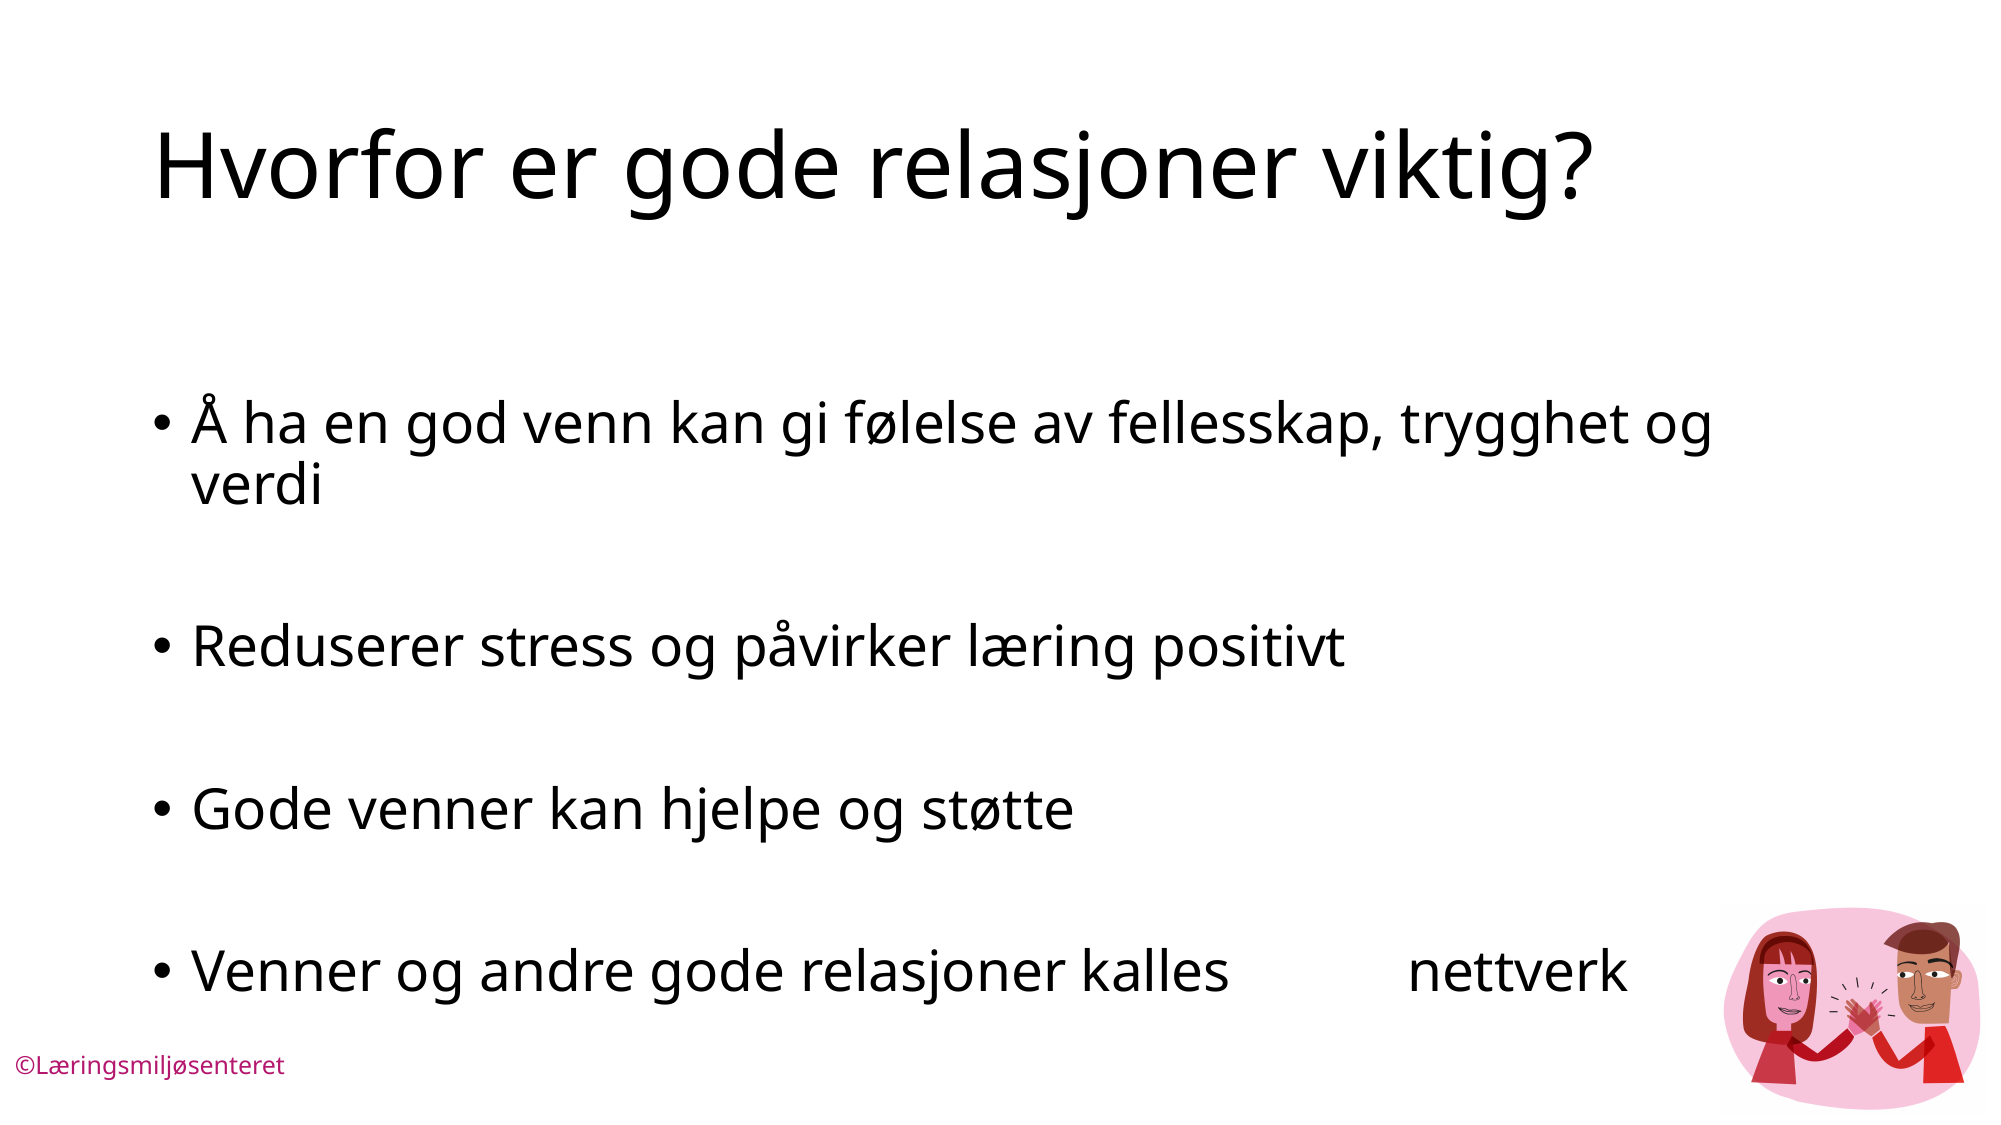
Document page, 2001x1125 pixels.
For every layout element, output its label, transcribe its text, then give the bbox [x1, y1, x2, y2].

picture [1719, 903, 1986, 1115]
list Å ha en god venn kan gi følelse av fellesskap, trygghet og verdi Reduserer stress og påvirker læring positivt Gode venner kan hjelpe og støtte Venner og andre gode relasjoner kalles nettverk [137, 299, 1863, 1014]
title Hvorfor er gode relasjoner viktig? [137, 59, 1863, 278]
text_box ©Læringsmiljøsenteret [0, 1042, 560, 1088]
